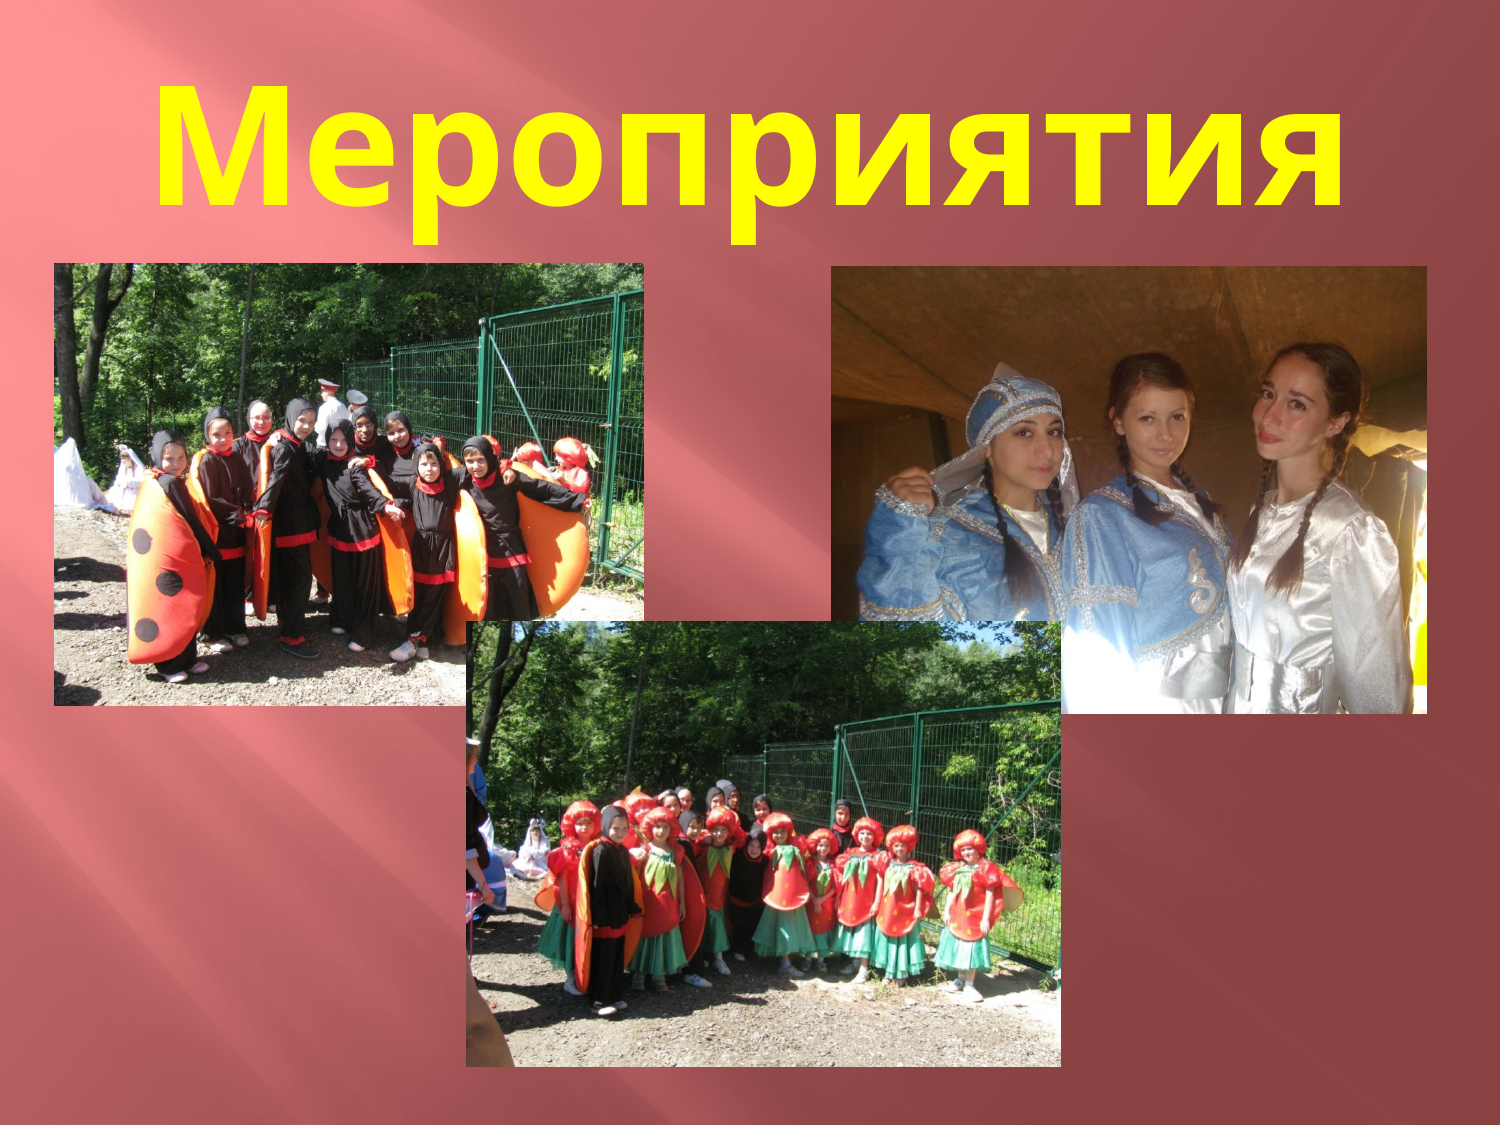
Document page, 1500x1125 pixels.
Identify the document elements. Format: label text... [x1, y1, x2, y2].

title Мероприятия [75, 45, 1425, 233]
picture [54, 263, 1428, 1068]
